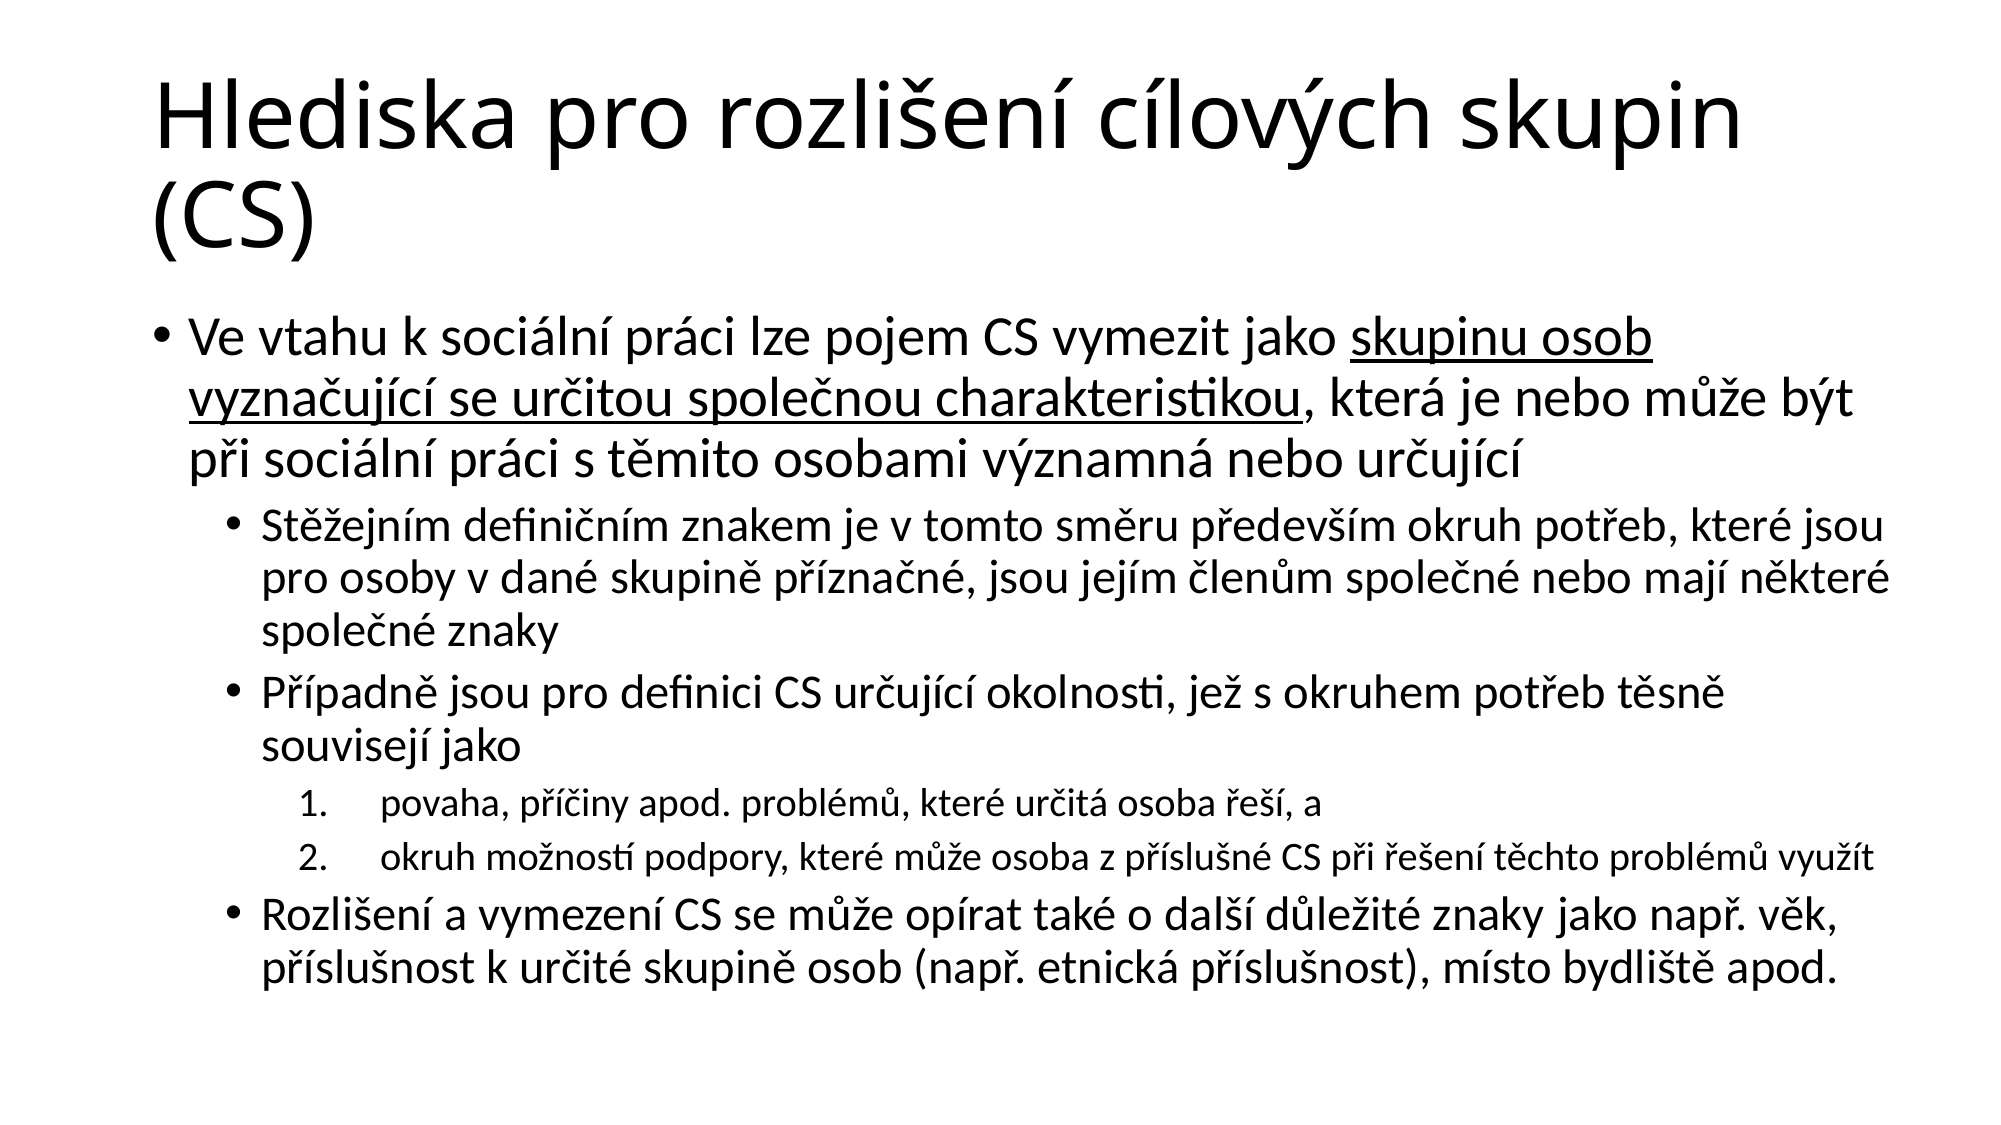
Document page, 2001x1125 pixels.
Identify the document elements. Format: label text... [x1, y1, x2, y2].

list Ve vtahu k sociální práci lze pojem CS vymezit jako skupinu osob vyznačující se určitou společnou charakteristikou, která je nebo může být při sociální práci s těmito osobami významná nebo určující Stěžejním definičním znakem je v tomto směru především okruh potřeb, které jsou pro osoby v dané skupině příznačné, jsou jejím členům společné nebo mají některé společné znaky Případně jsou pro definici CS určující okolnosti, jež s okruhem potřeb těsně souvisejí jako povaha, příčiny apod. problémů, které určitá osoba řeší, a okruh možností podpory, které může osoba z příslušné CS při řešení těchto problémů využít Rozlišení a vymezení CS se může opírat také o další důležité znaky jako např. věk, příslušnost k určité skupině osob (např. etnická příslušnost), místo bydliště apod. [137, 299, 1919, 1014]
title Hlediska pro rozlišení cílových skupin (CS) [137, 59, 1863, 278]
